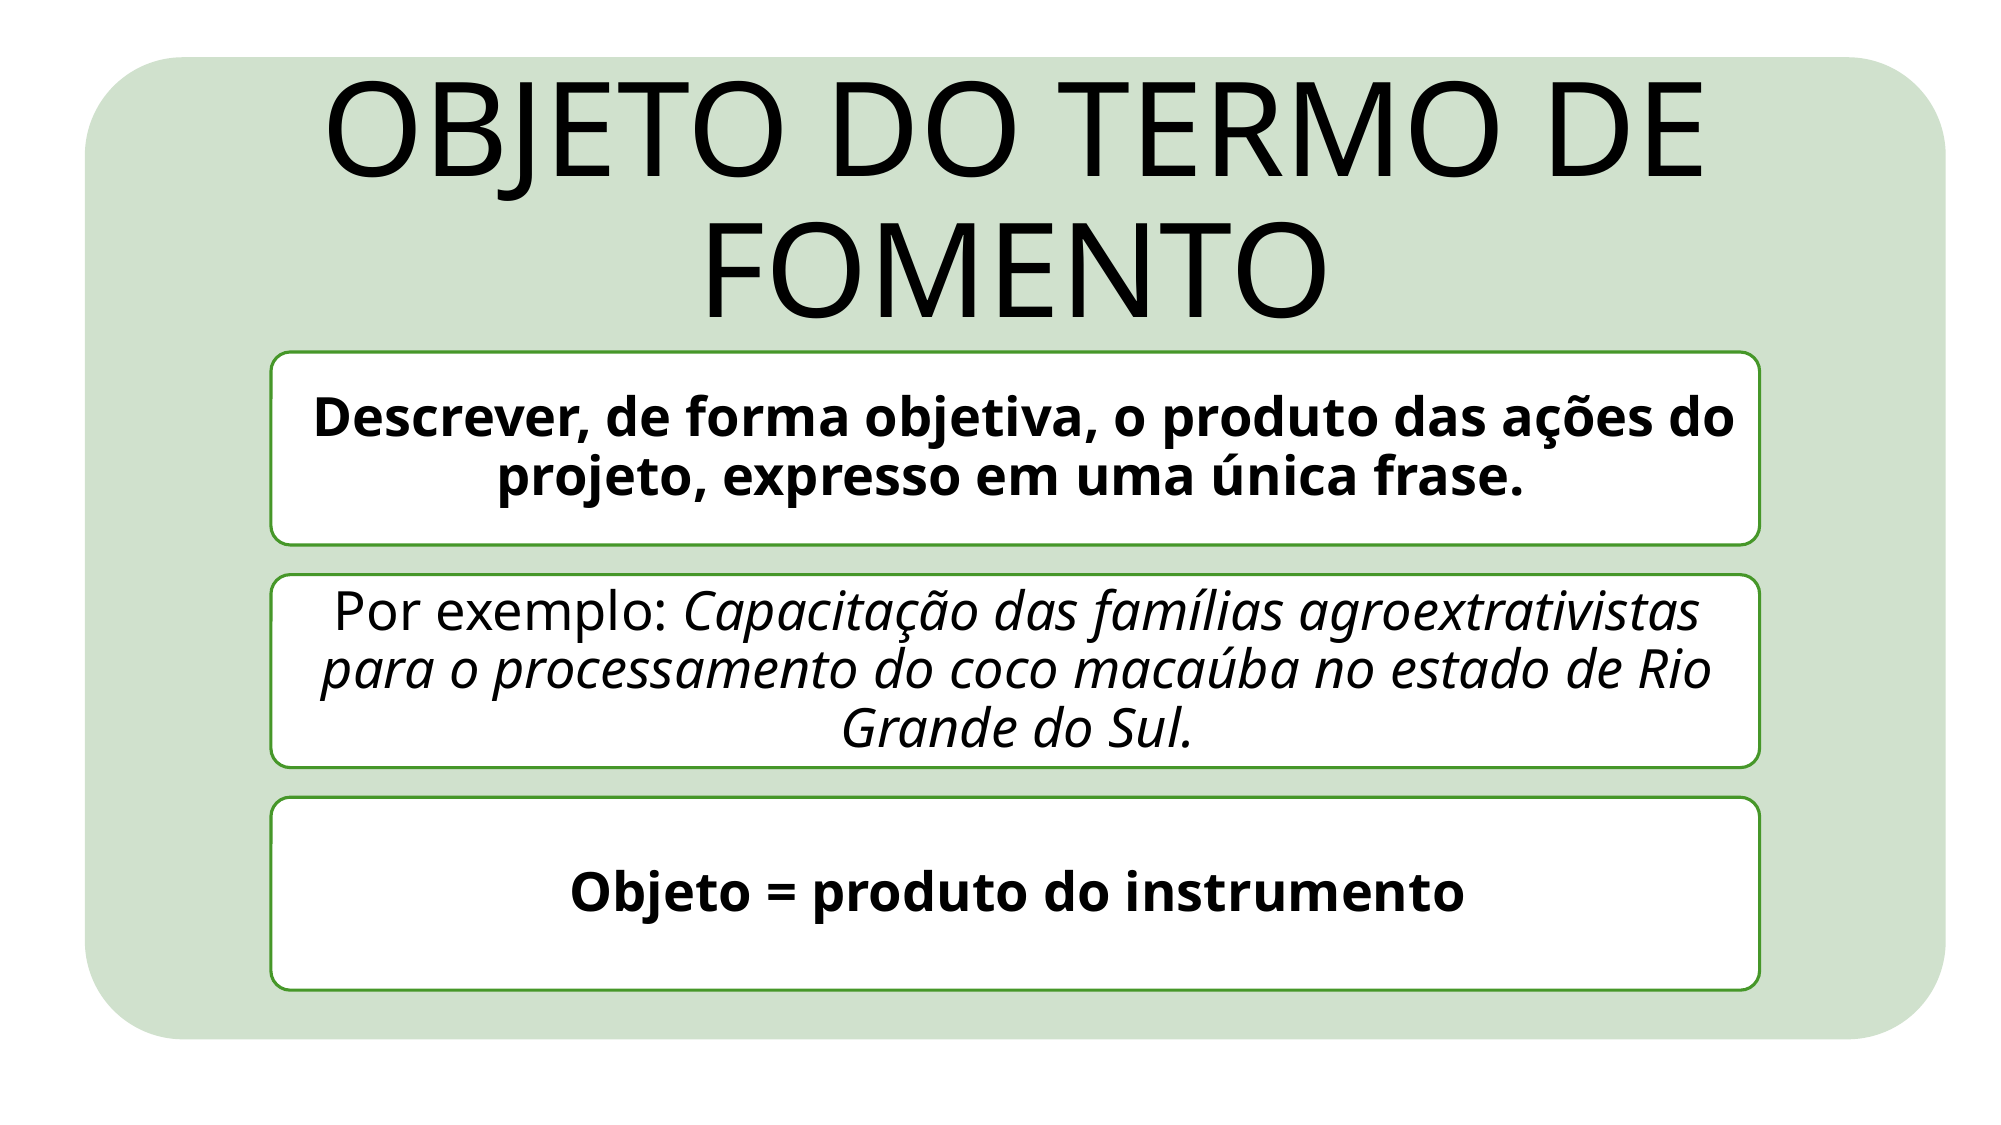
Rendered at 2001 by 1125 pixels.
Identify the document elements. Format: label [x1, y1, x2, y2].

text_box [84, 56, 1947, 1040]
